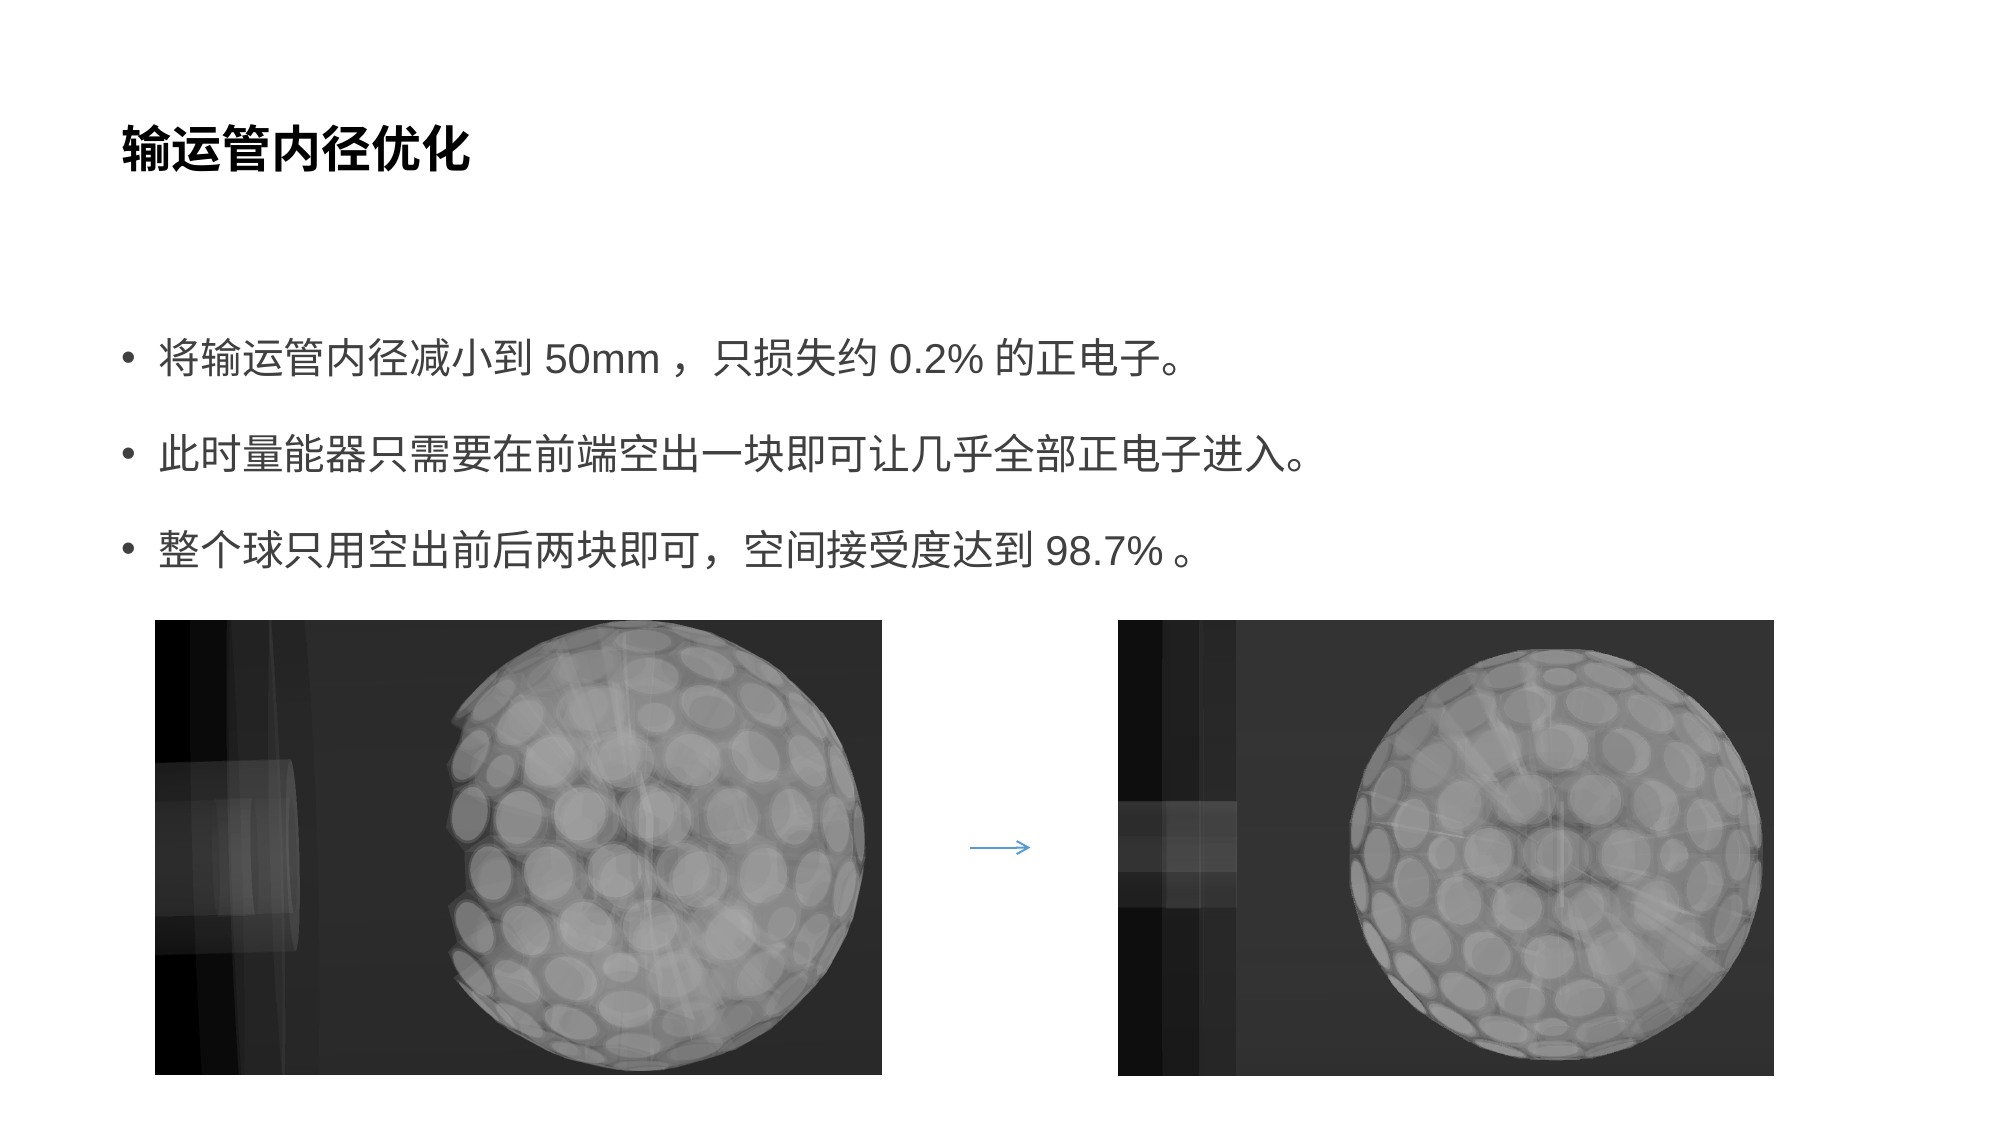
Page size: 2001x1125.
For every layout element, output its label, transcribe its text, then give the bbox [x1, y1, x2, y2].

picture [1118, 620, 1774, 1076]
picture [155, 620, 882, 1075]
list 将输运管内径减小到50mm，只损失约0.2%的正电子。 此时量能器只需要在前端空出一块即可让几乎全部正电子进入。 整个球只用空出前后两块即可，空间接受度达到98.7%。 [106, 299, 1832, 1014]
title 输运管内径优化 [106, 42, 1832, 260]
